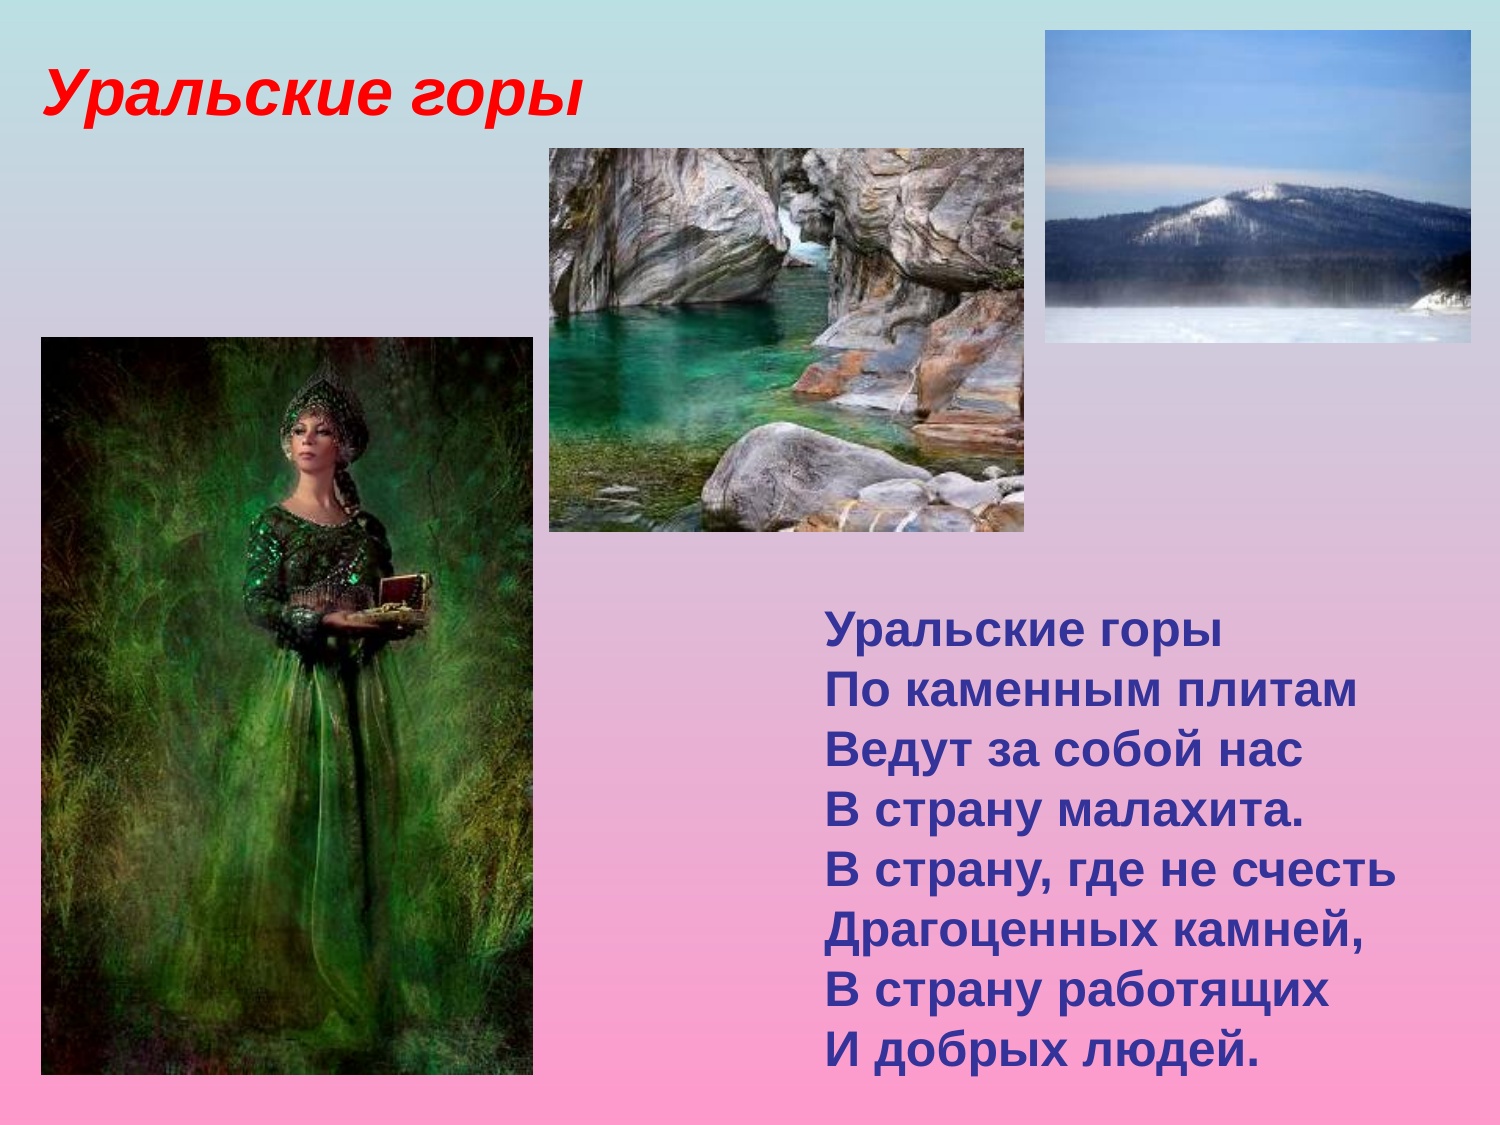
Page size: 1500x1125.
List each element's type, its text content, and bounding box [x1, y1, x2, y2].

picture [548, 148, 1024, 532]
text_box Уральские горы По каменным плитам Ведут за собой нас В страну малахита. В страну, где не счесть Драгоценных камней, В страну работящих И добрых людей. [809, 589, 1413, 1084]
picture [1045, 30, 1471, 343]
picture [40, 337, 533, 1075]
text_box Уральские горы [26, 41, 600, 136]
